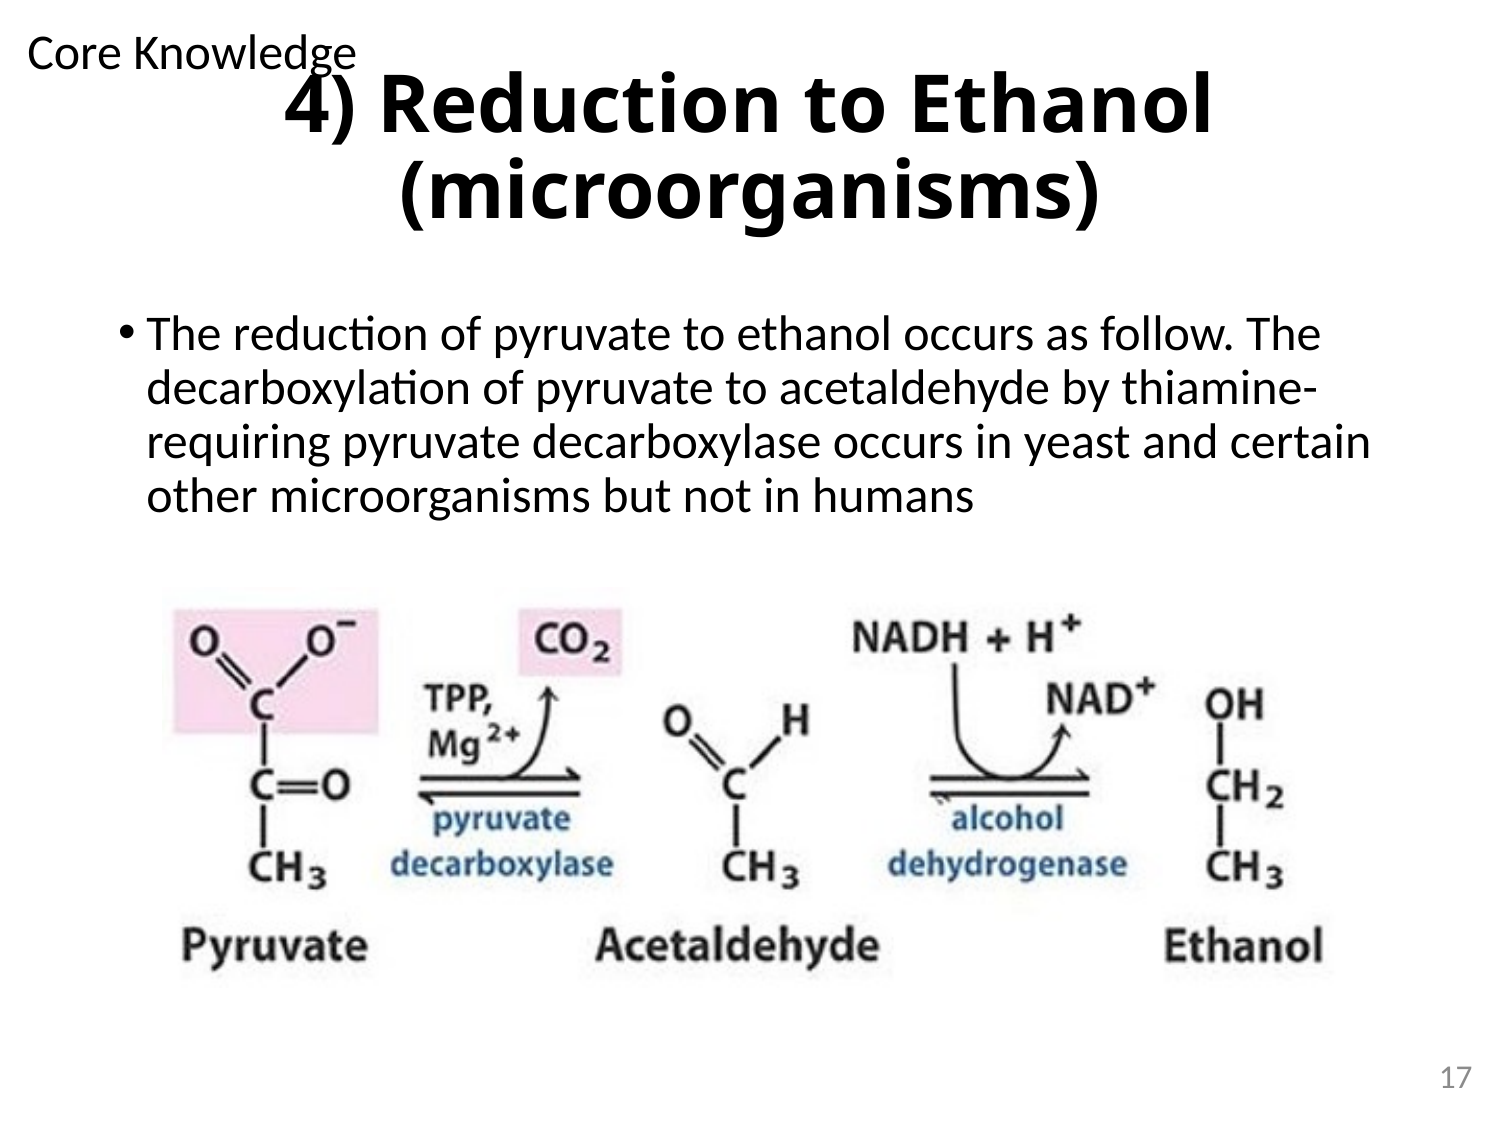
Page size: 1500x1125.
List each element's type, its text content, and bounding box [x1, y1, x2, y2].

slide_number 17 [1396, 1025, 1488, 1125]
list The reduction of pyruvate to ethanol occurs as follow. The decarboxylation of pyruvate to acetaldehyde by thiamine-requiring pyruvate decarboxylase occurs in yeast and certain other microorganisms but not in humans [103, 299, 1397, 1014]
picture [162, 587, 1338, 988]
text_box Core Knowledge [12, 12, 763, 88]
title 4) Reduction to Ethanol (microorganisms) [75, 56, 1425, 244]
